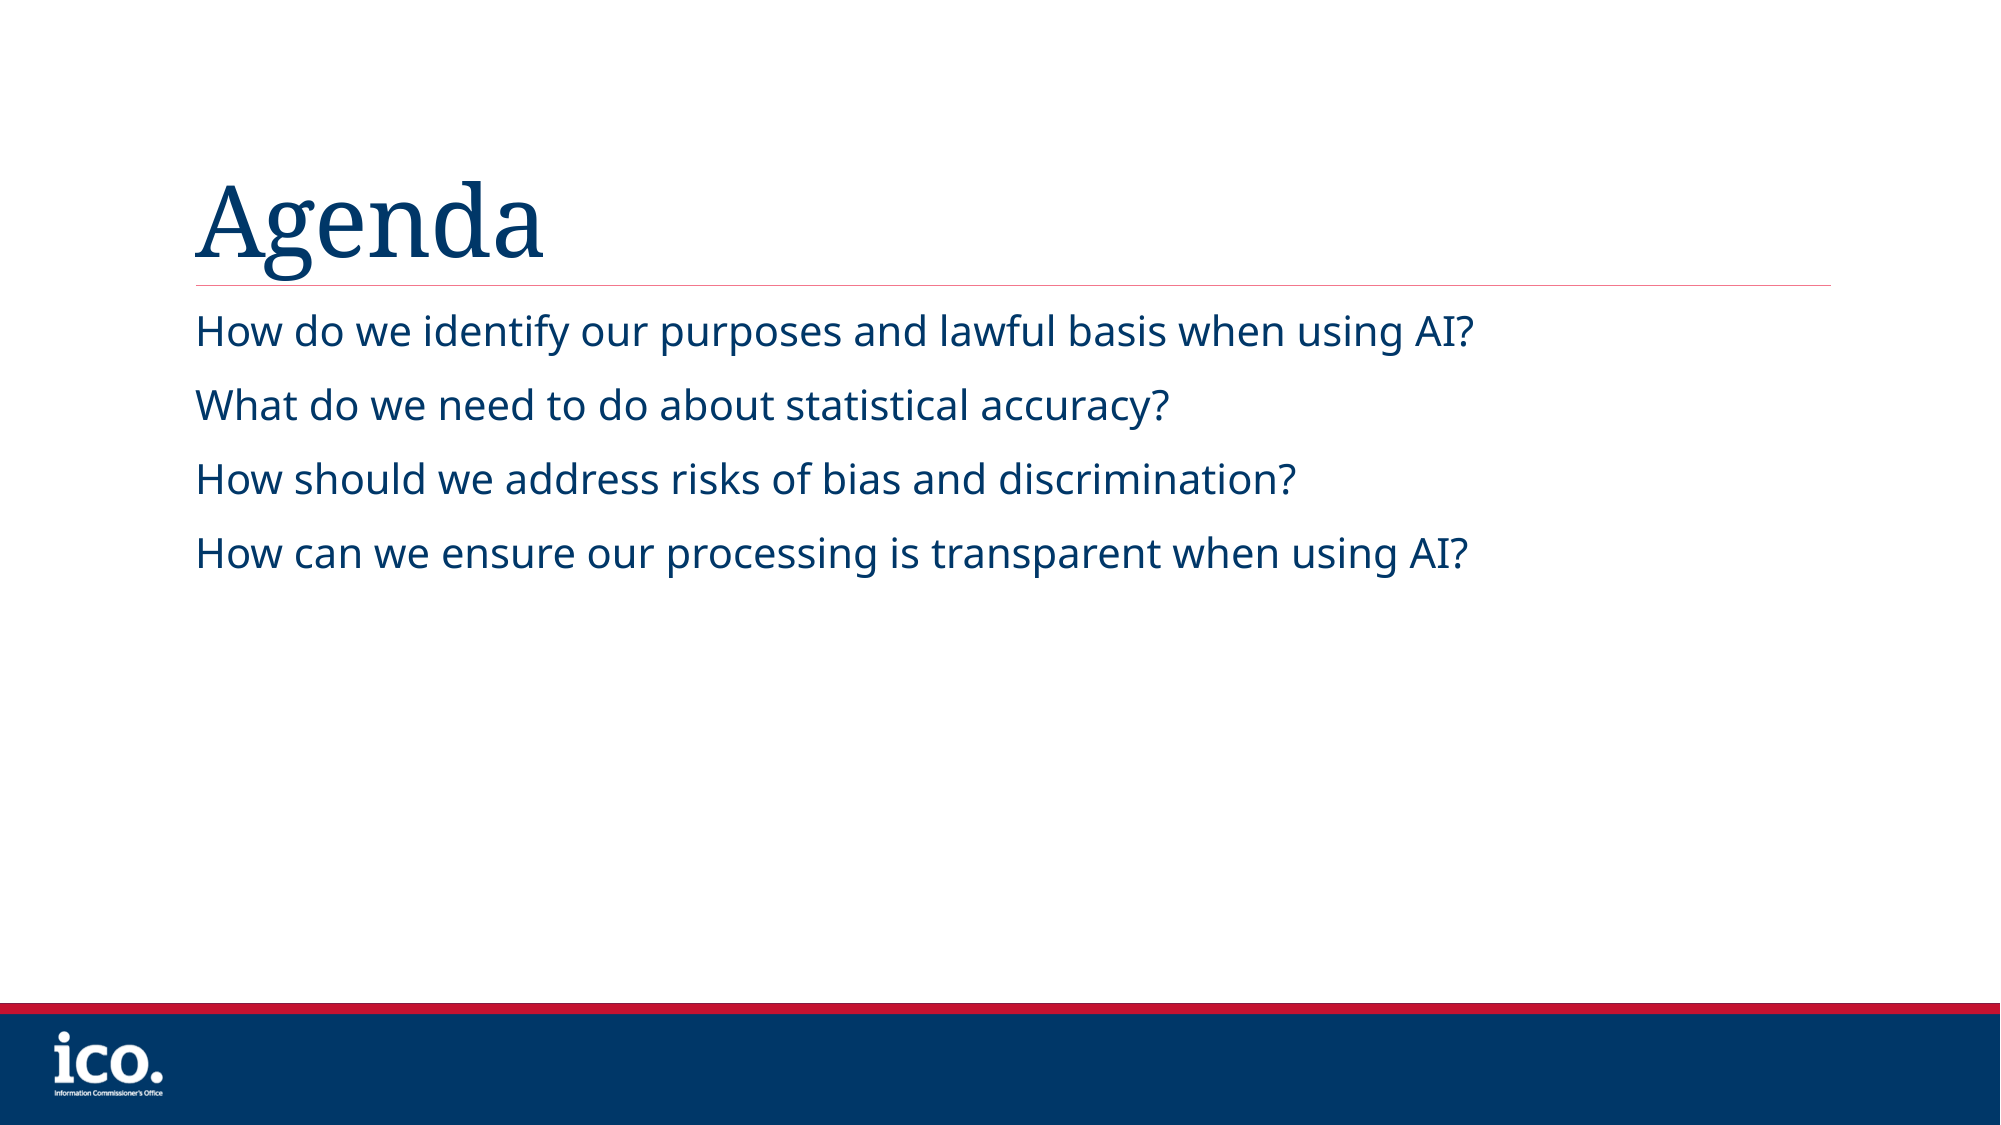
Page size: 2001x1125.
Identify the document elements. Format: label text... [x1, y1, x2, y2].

title Agenda [180, 47, 1830, 285]
picture [54, 1031, 1221, 1097]
list How do we identify our purposes and lawful basis when using AI? What do we need to do about statistical accuracy? How should we address risks of bias and discrimination? How can we ensure our processing is transparent when using AI? [180, 302, 1830, 963]
